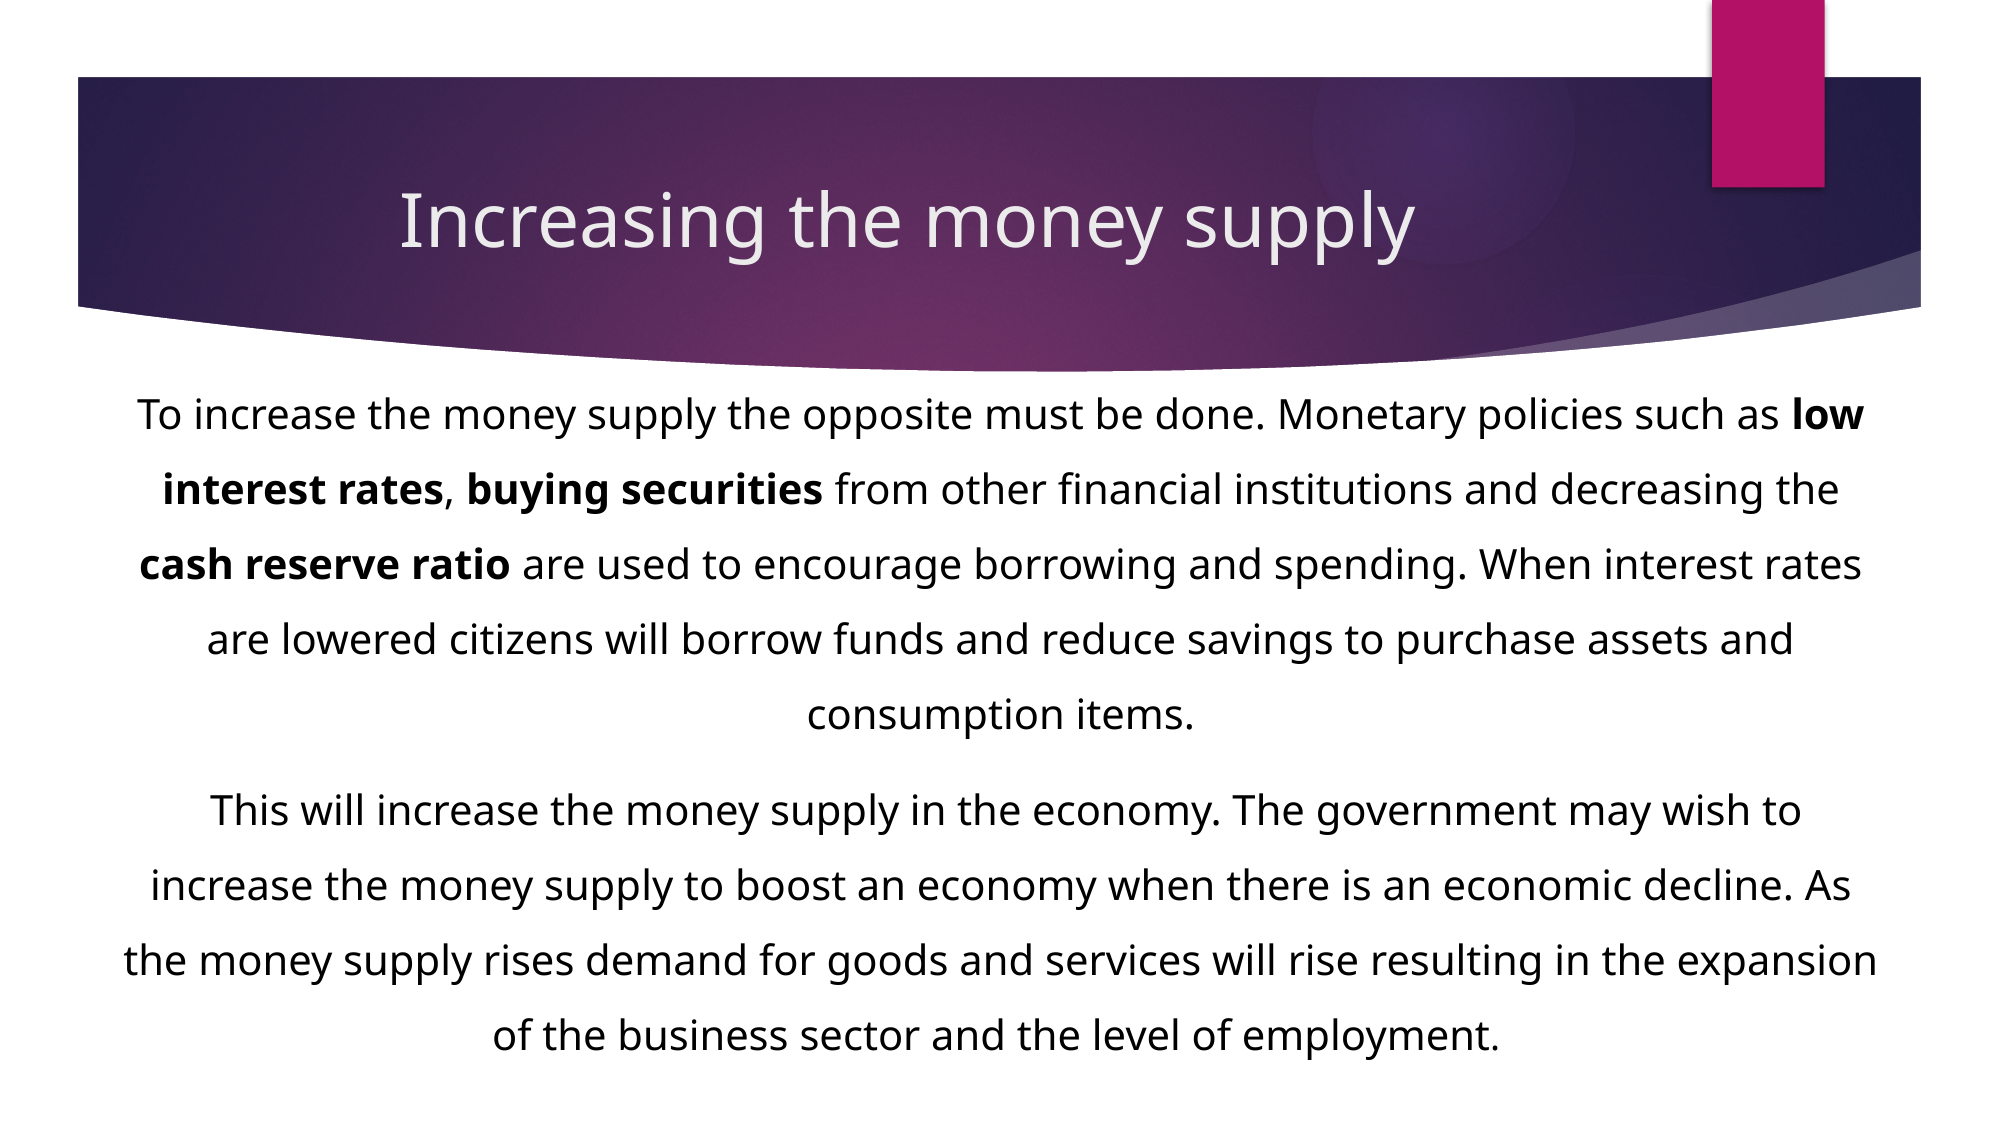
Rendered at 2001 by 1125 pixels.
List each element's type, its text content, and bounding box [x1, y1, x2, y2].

list To increase the money supply the opposite must be done. Monetary policies such as low interest rates, buying securities from other financial institutions and decreasing the cash reserve ratio are used to encourage borrowing and spending. When interest rates are lowered citizens will borrow funds and reduce savings to purchase assets and consumption items. This will increase the money supply in the economy. The government may wish to increase the money supply to boost an economy when there is an economic decline. As the money supply rises demand for goods and services will rise resulting in the expansion of the business sector and the level of employment. [98, 354, 1904, 1071]
title Increasing the money supply [189, 159, 1627, 276]
